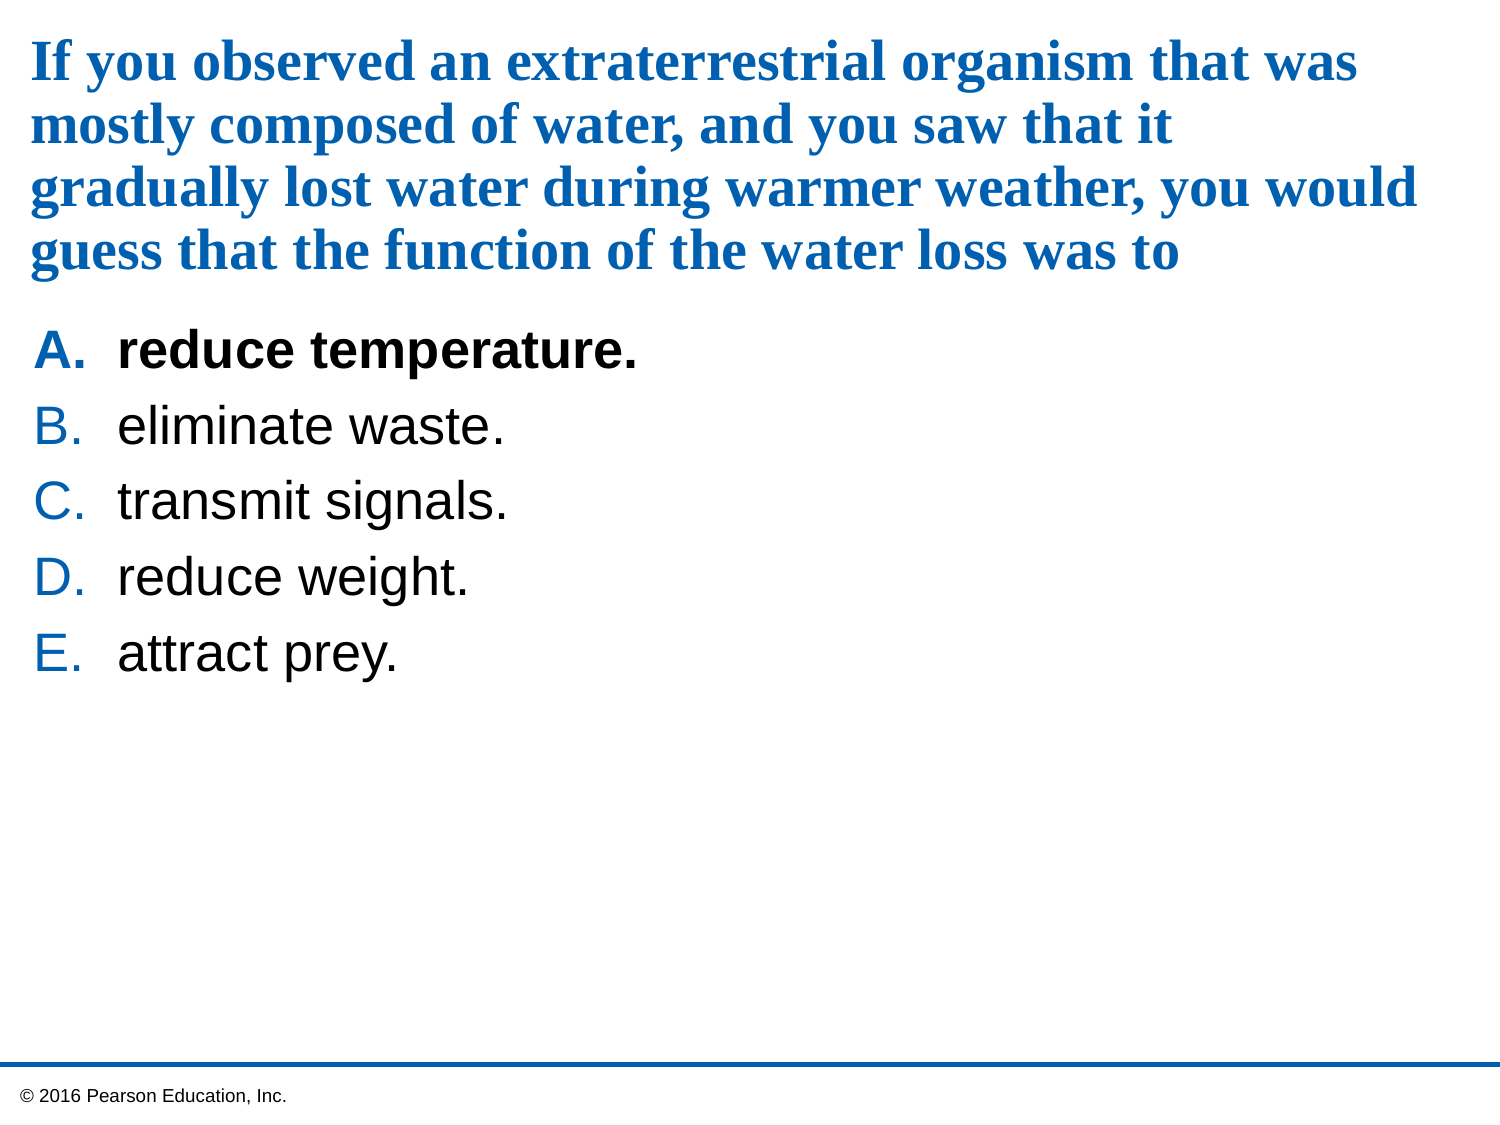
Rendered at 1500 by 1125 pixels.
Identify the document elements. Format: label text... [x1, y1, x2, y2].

title If you observed an extraterrestrial organism that was mostly composed of water, and you saw that it gradually lost water during warmer weather, you would guess that the function of the water loss was to [29, 29, 1470, 292]
footer © 2016 Pearson Education, Inc. [0, 1064, 507, 1125]
list reduce temperature. eliminate waste. transmit signals. reduce weight. attract prey. [23, 314, 1464, 1043]
